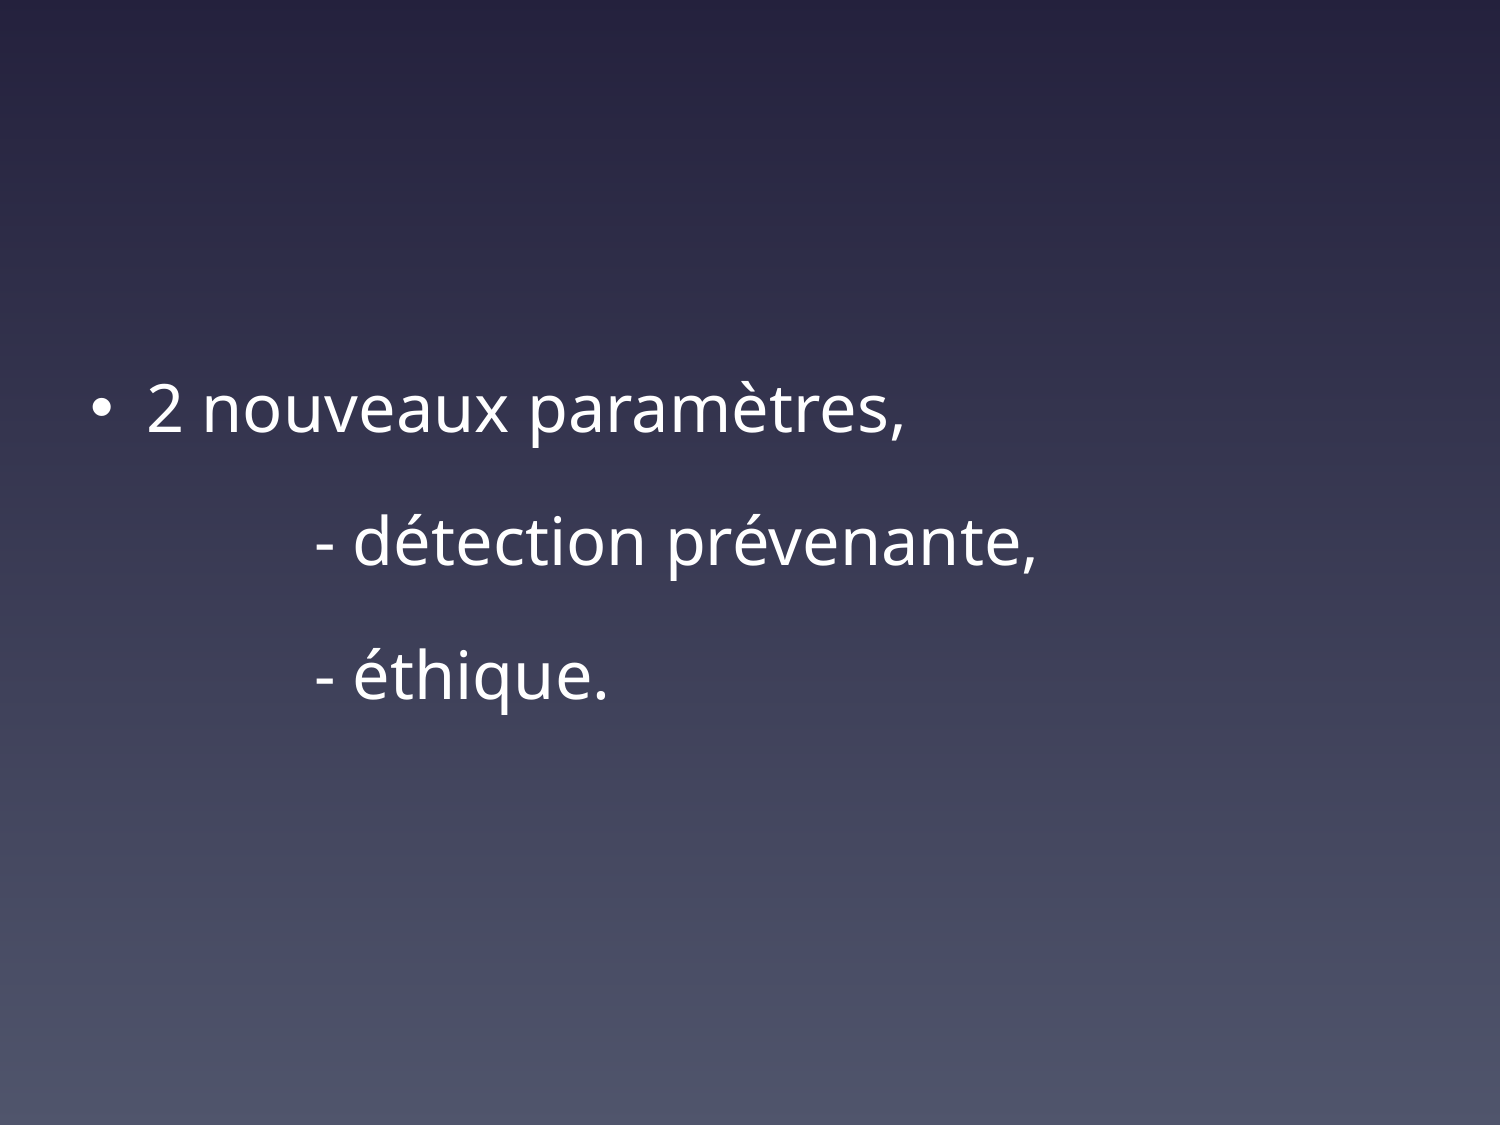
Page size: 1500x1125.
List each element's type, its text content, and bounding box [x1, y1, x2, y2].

list 2 nouveaux paramètres, - détection prévenante, - éthique. [75, 33, 1425, 1005]
